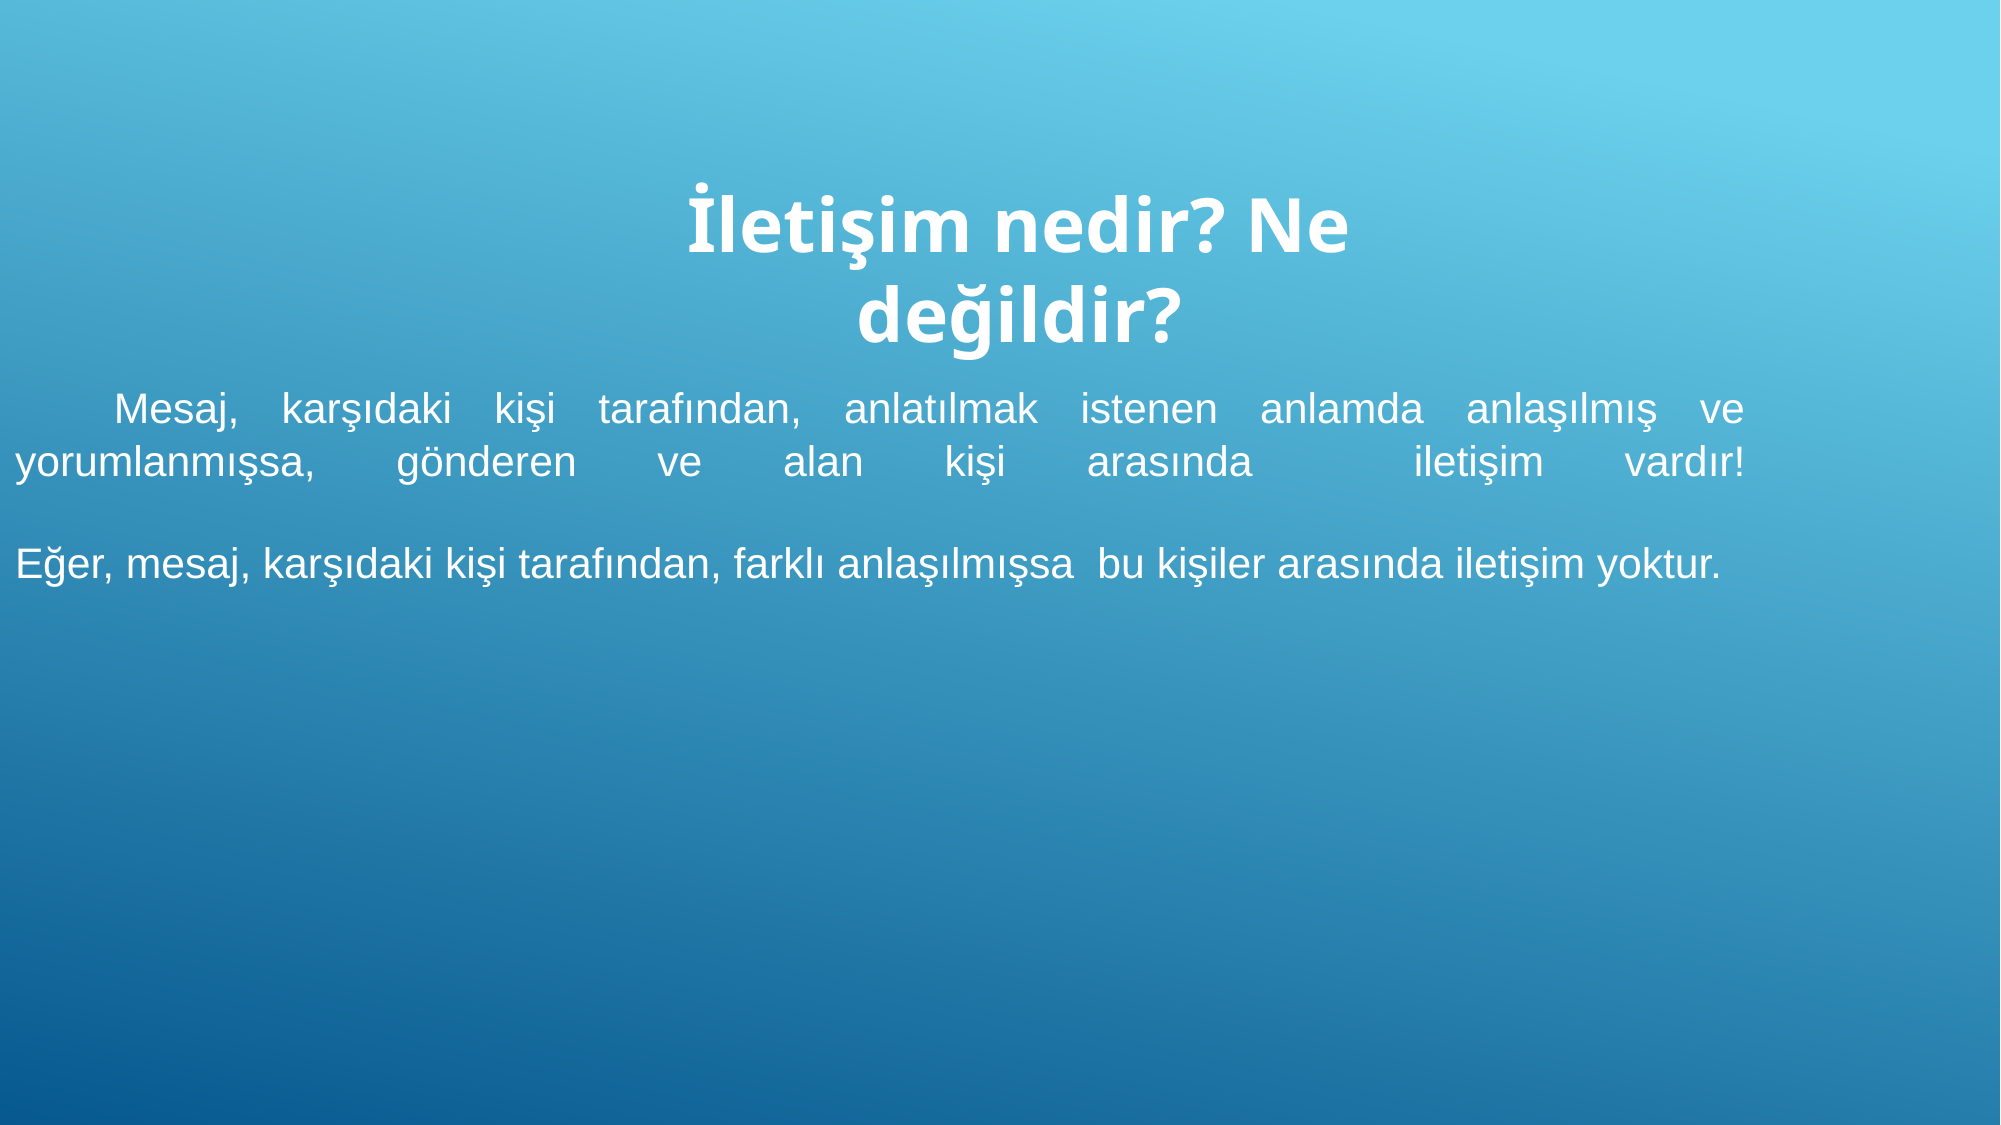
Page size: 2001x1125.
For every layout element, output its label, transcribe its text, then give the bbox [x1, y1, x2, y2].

title Mesaj, karşıdaki kişi tarafından, anlatılmak istenen anlamda anlaşılmış ve yorumlanmışsa, gönderen ve alan kişi arasında iletişim vardır! Eğer, mesaj, karşıdaki kişi tarafından, farklı anlaşılmışsa bu kişiler arasında iletişim yoktur. [0, 297, 1762, 605]
text_box İletişim nedir? Ne değildir? [505, 170, 1534, 366]
